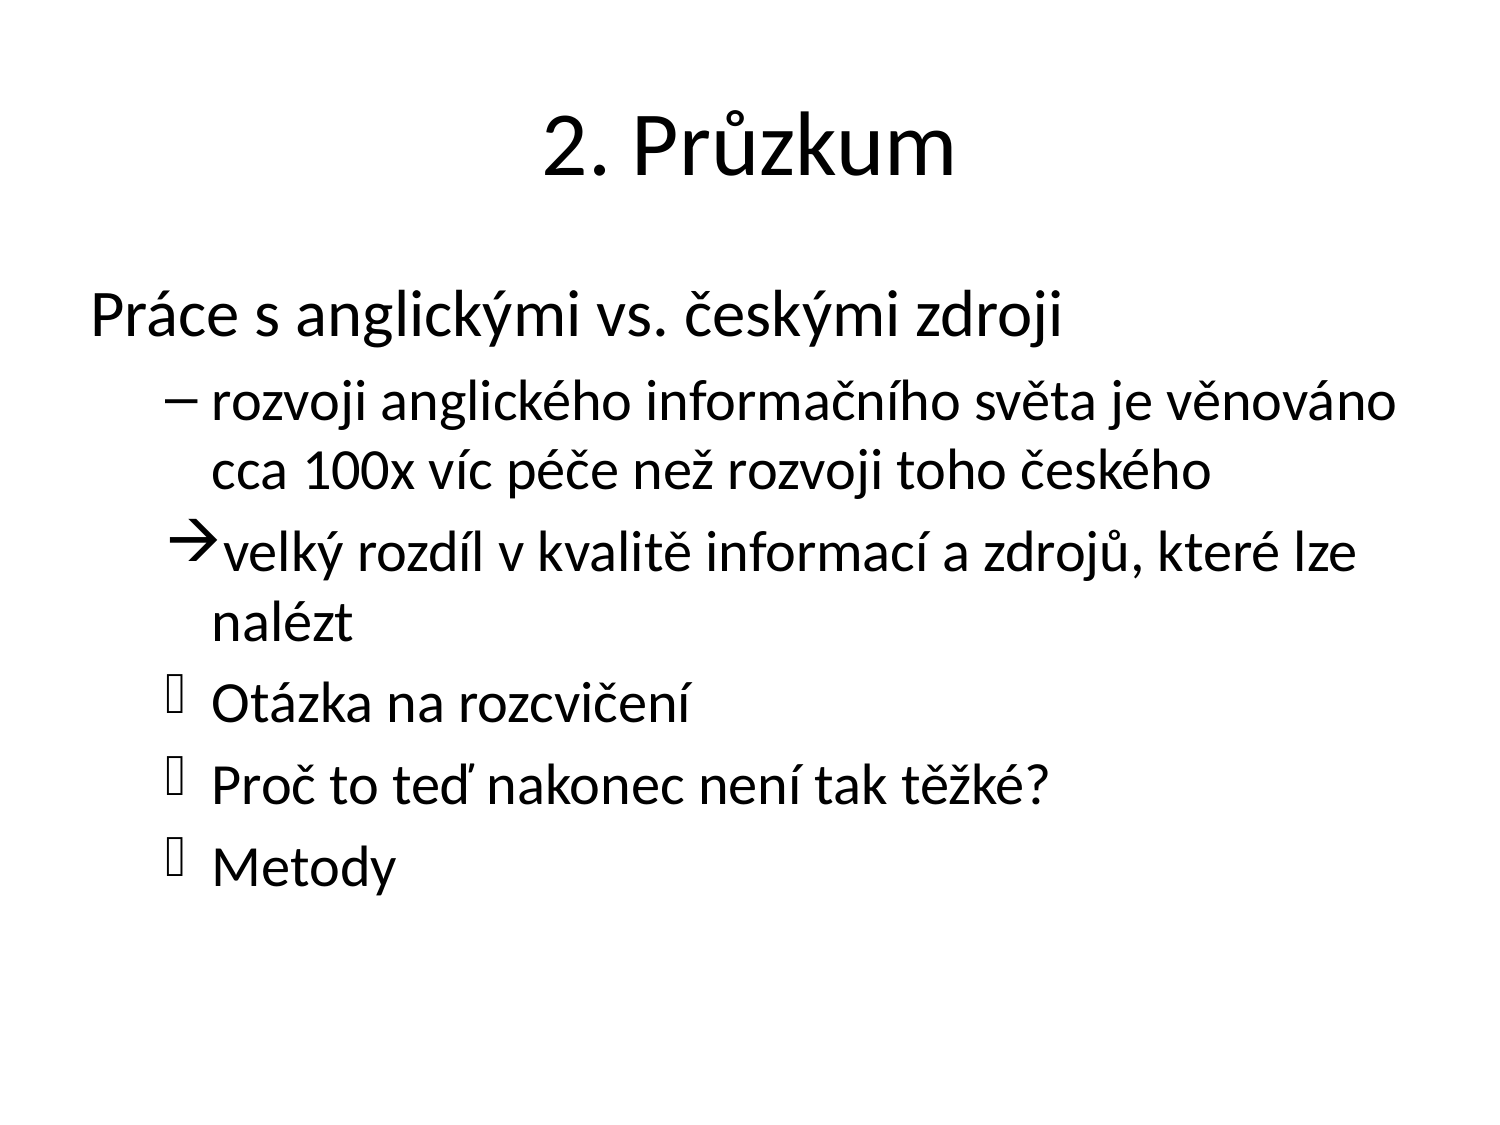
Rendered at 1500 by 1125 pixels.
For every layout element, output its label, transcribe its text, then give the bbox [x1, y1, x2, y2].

list Práce s anglickými vs. českými zdroji rozvoji anglického informačního světa je věnováno cca 100x víc péče než rozvoji toho českého velký rozdíl v kvalitě informací a zdrojů, které lze nalézt Otázka na rozcvičení Proč to teď nakonec není tak těžké? Metody [75, 262, 1425, 1005]
title 2. Průzkum [75, 45, 1425, 233]
